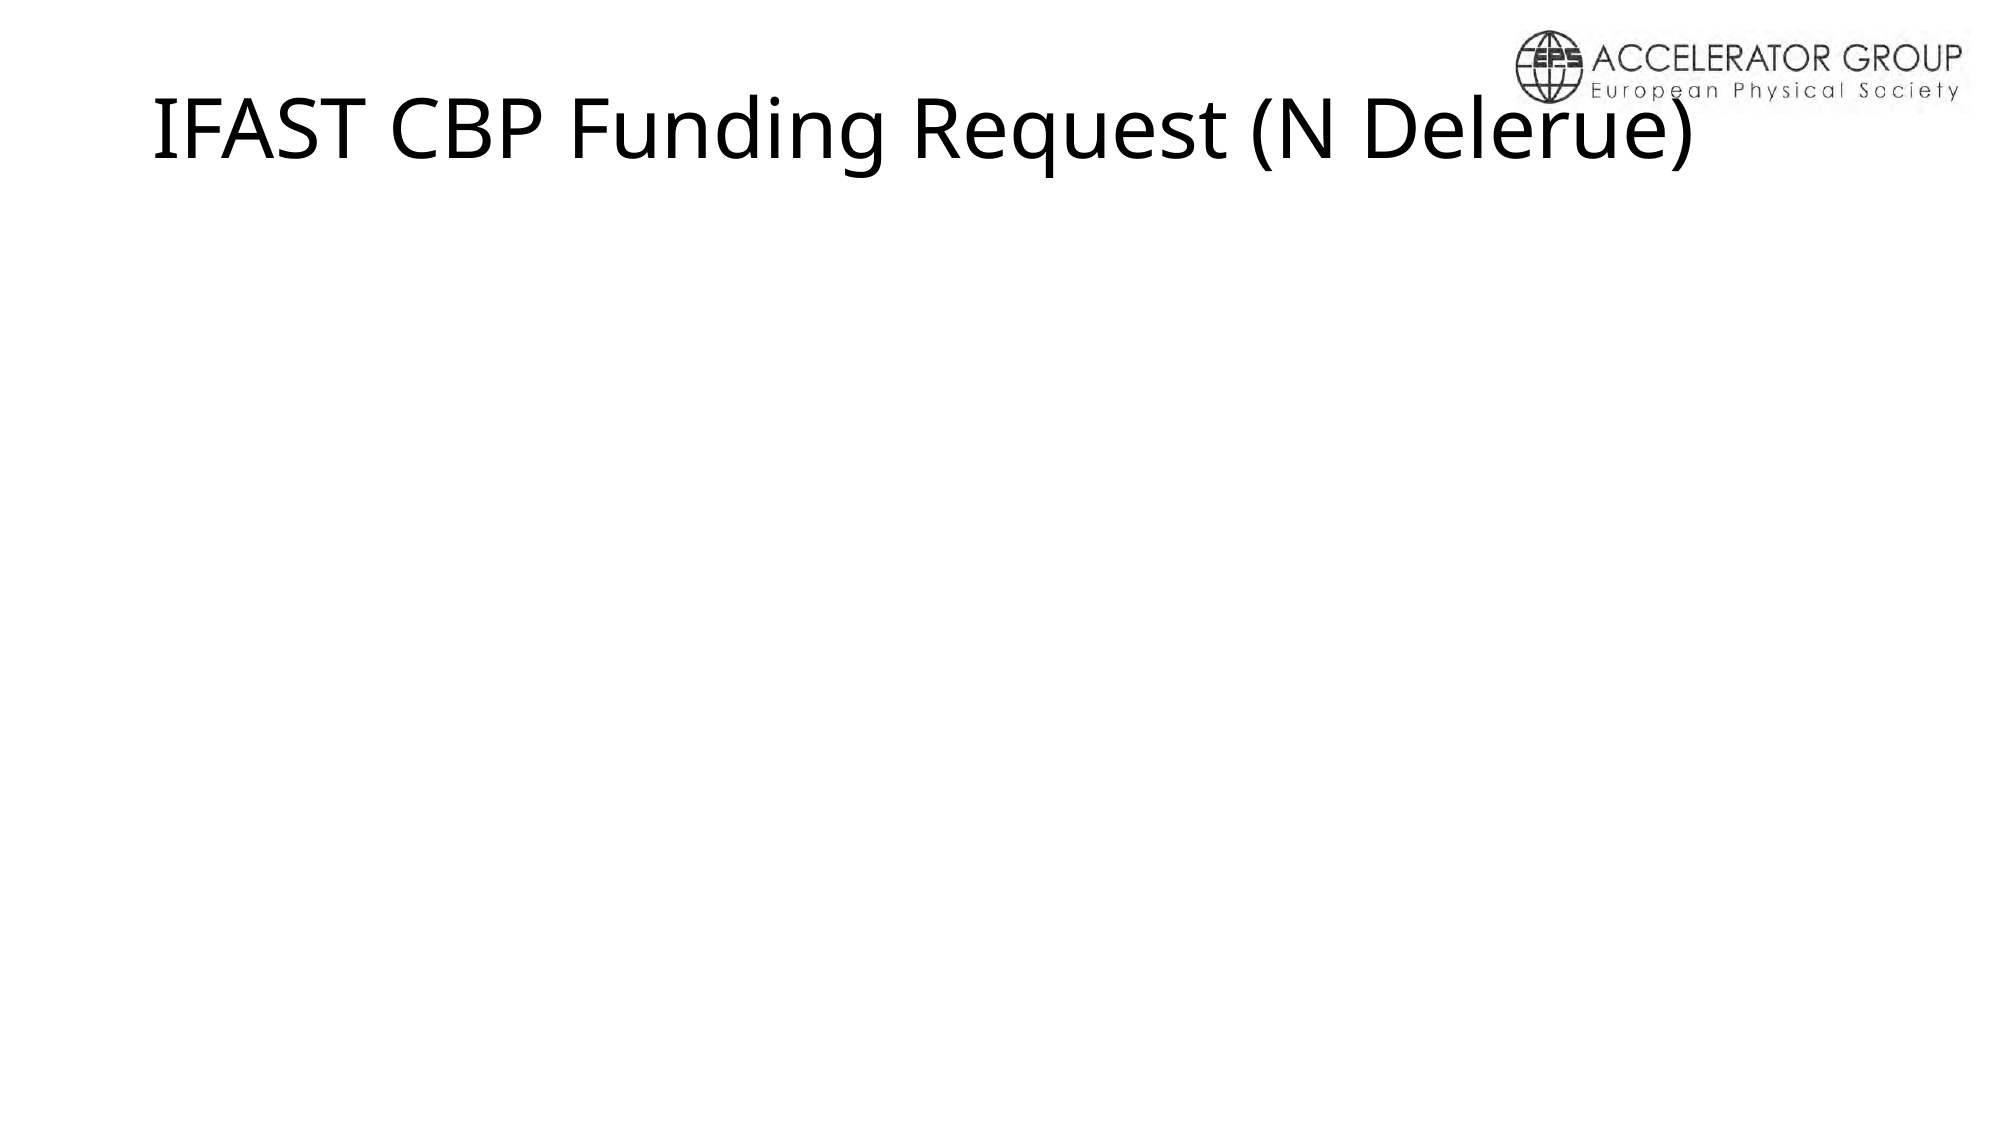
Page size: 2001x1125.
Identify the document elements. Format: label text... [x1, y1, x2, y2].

title IFAST CBP Funding Request (N Delerue) [137, 59, 1863, 204]
